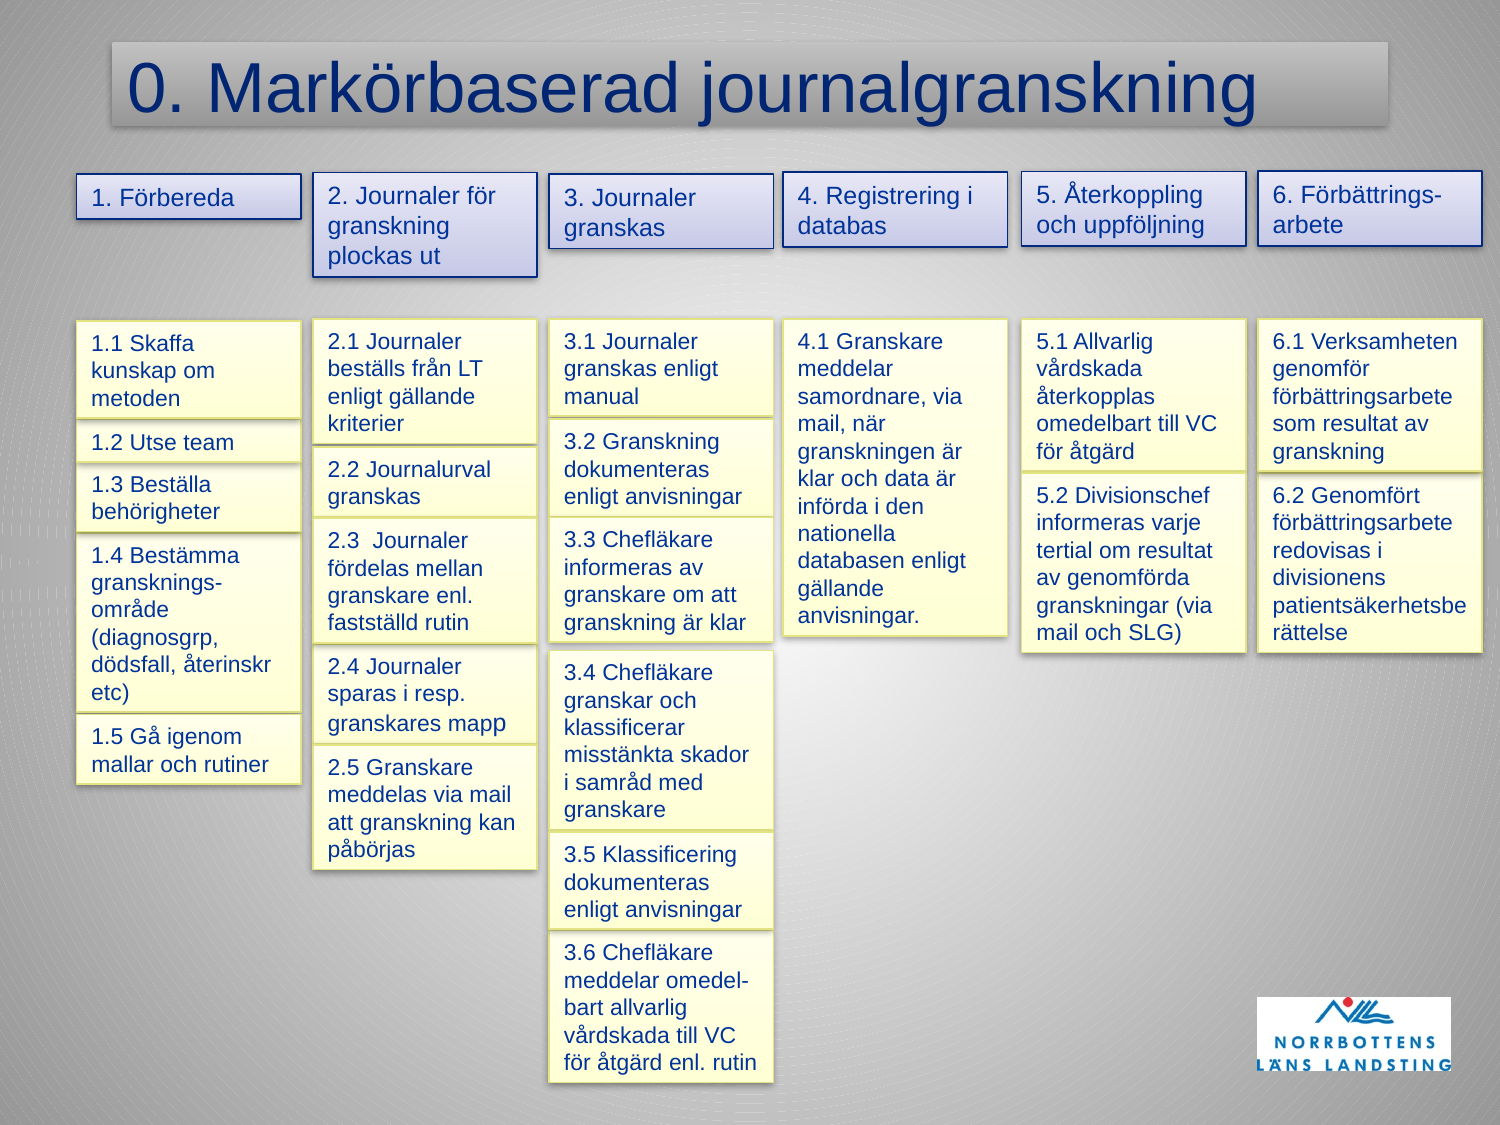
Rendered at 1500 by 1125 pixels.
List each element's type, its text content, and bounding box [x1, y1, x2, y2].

text_box 2.4 Journaler sparas i resp. granskares mapp [312, 650, 538, 743]
text_box 5. Återkoppling och uppföljning [1021, 171, 1247, 247]
text_box 3. Journaler granskas [548, 173, 774, 249]
text_box 1.4 Bestämma gransknings-område (diagnosgrp, dödsfall, återinskr etc) [76, 539, 302, 713]
text_box 1.1 Skaffa kunskap om metoden [76, 320, 302, 419]
text_box 6. Förbättrings-arbete [1257, 170, 1483, 247]
picture [1257, 997, 1451, 1071]
text_box 5.1 Allvarlig vårdskada återkopplas omedelbart till VC för åtgärd [1021, 318, 1247, 472]
text_box 4. Registrering i databas [782, 171, 1008, 248]
text_box 2.1 Journaler beställs från LT enligt gällande kriterier [312, 318, 538, 444]
text_box 1. Förbereda [76, 173, 302, 220]
text_box 2.2 Journalurval granskas [312, 446, 538, 517]
text_box 6.2 Genomfört förbättringsarbete redovisas i divisionens patientsäkerhetsberättelse [1257, 479, 1483, 653]
text_box 3.6 Chefläkare meddelar omedel-bart allvarlig vårdskada till VC för åtgärd enl. rutin [548, 935, 774, 1083]
text_box 3.4 Chefläkare granskar och klassificerar misstänkta skador i samråd med granskare [548, 650, 774, 831]
text_box 2.3 Journaler fördelas mellan granskare enl. fastställd rutin [312, 517, 538, 644]
title 0. Markörbaserad journalgranskning [112, 42, 1388, 126]
text_box 2. Journaler för granskning plockas ut [312, 172, 538, 278]
text_box 3.1 Journaler granskas enligt manual [548, 318, 774, 417]
text_box 6.1 Verksamheten genomför förbättringsarbete som resultat av granskning [1257, 318, 1483, 472]
text_box 1.2 Utse team [76, 426, 302, 463]
text_box 1.5 Gå igenom mallar och rutiner [76, 714, 302, 785]
text_box 3.2 Granskning dokumenteras enligt anvisningar [548, 418, 774, 516]
text_box 3.3 Chefläkare informeras av granskare om att granskning är klar [548, 517, 774, 643]
text_box 5.2 Divisionschef informeras varje tertial om resultat av genomförda granskningar (via mail och SLG) [1021, 472, 1247, 653]
text_box 1.3 Beställa behörigheter [76, 469, 302, 532]
text_box 3.5 Klassificering dokumenteras enligt anvisningar [548, 831, 774, 930]
text_box 2.5 Granskare meddelas via mail att granskning kan påbörjas [312, 744, 538, 870]
text_box 4.1 Granskare meddelar samordnare, via mail, när granskningen är klar och data är införda i den nationella databasen enligt gällande anvisningar. [782, 318, 1008, 637]
